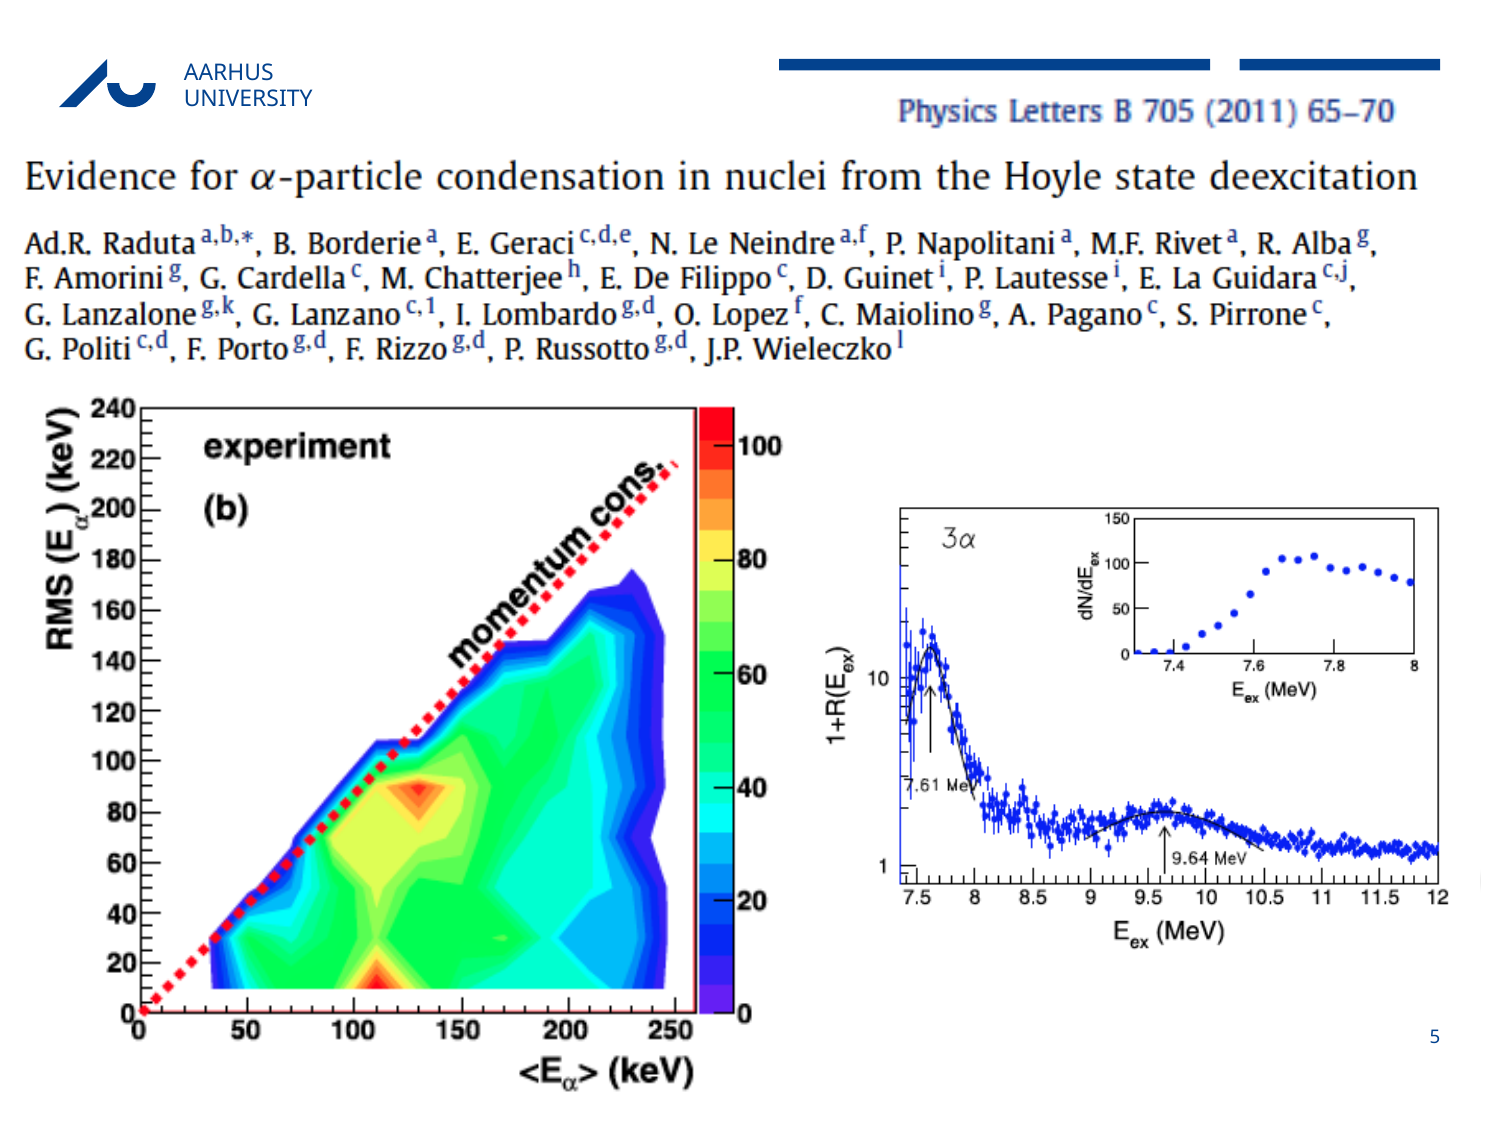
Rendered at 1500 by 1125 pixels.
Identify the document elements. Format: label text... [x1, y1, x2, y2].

picture [0, 83, 1500, 1123]
slide_number 5 [1090, 1024, 1441, 1048]
